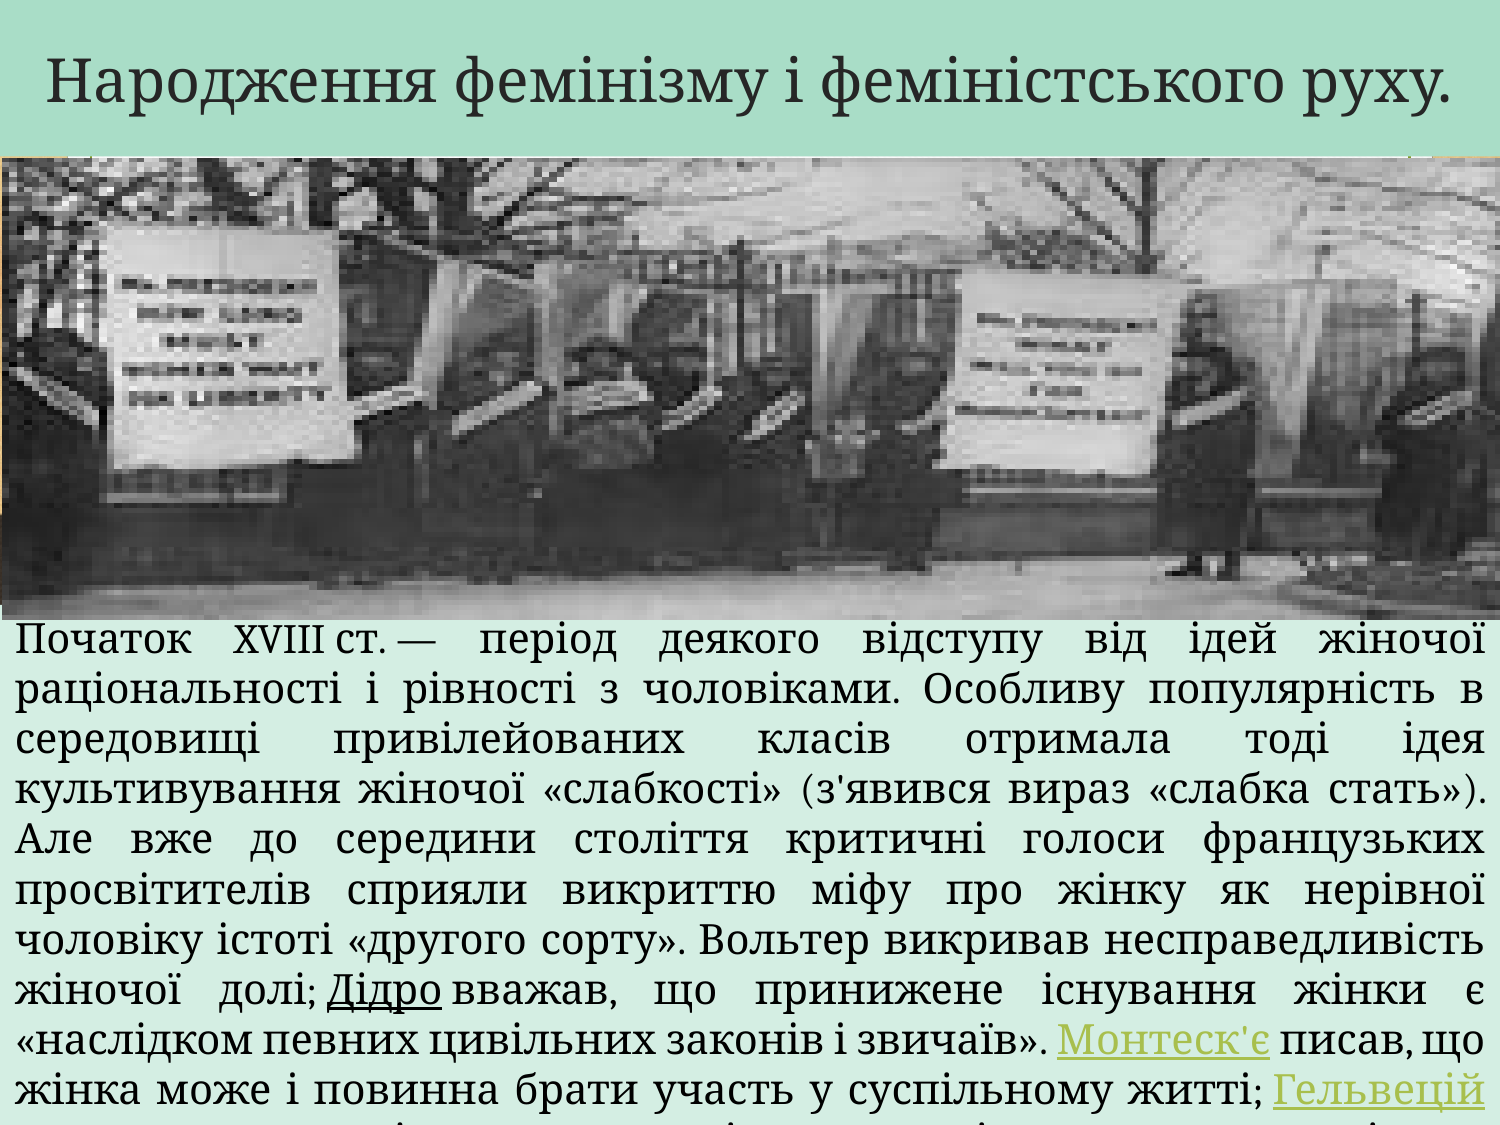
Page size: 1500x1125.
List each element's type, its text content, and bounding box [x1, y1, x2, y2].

text_box Початок XVIII ст. — період деякого відступу від ідей жіночої раціональності і рівності з чоловіками. Особливу популярність в середовищі привілейованих класів отримала тоді ідея культивування жіночої «слабкості» (з'явився вираз «слабка стать»). Але вже до середини століття критичні голоси французьких просвітителів сприяли викриттю міфу про жінку як нерівної чоловіку істоті «другого сорту». Вольтер викривав несправедливість жіночої долі; Дідро вважав, що принижене існування жінки є «наслідком певних цивільних законів і звичаїв». Монтеск'є писав, що жінка може і повинна брати участь у суспільному житті; Гельвецій доводив, що цивільне «непросвітництво жінок є лише наслідком їхнього неповного і неправильного виховання». [0, 604, 1500, 1125]
title Народження фемінізму і феміністського руху. [0, 0, 1500, 157]
picture [0, 157, 1500, 620]
